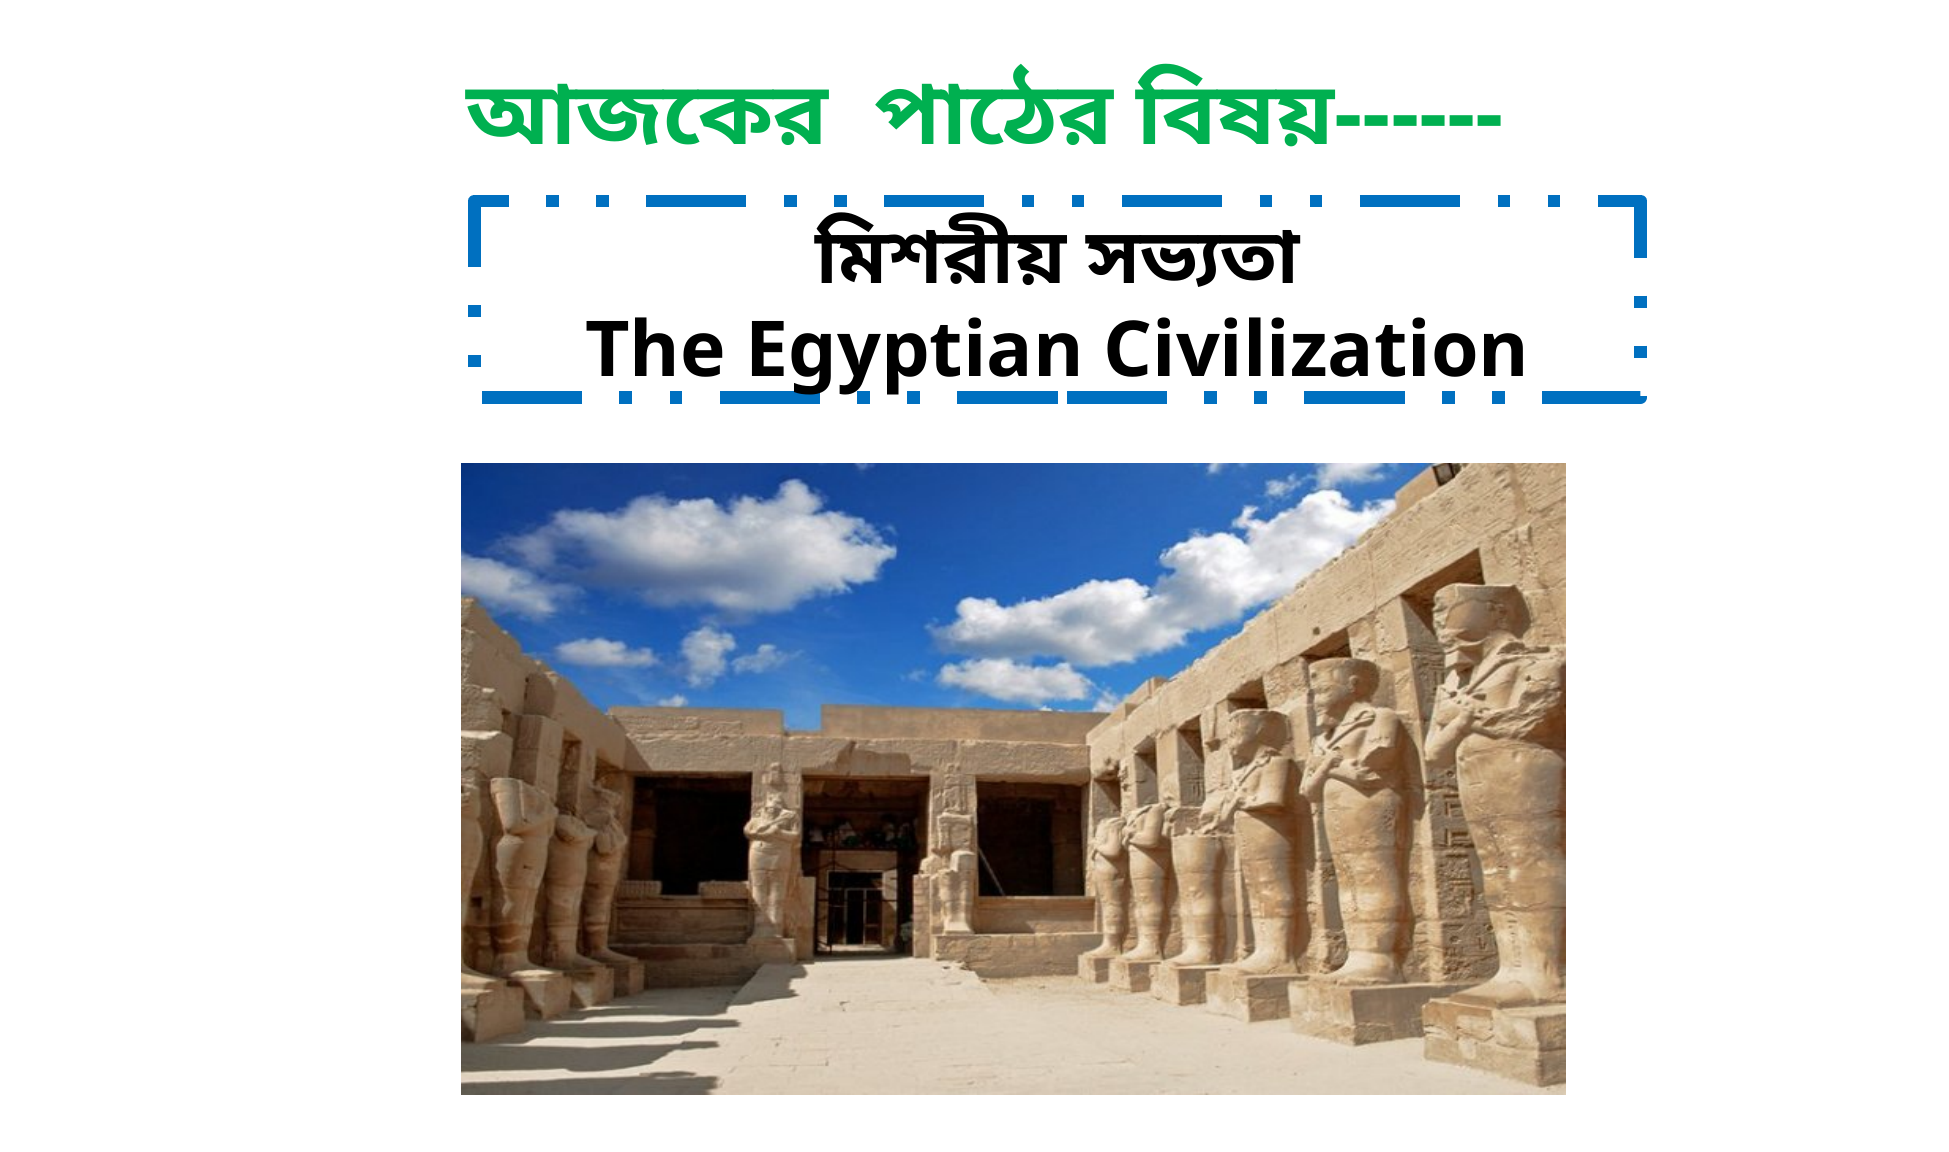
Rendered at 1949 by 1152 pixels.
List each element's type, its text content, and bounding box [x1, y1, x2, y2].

text_box মিশরীয় সভ্যতা The Egyptian Civilization [474, 200, 1641, 398]
picture [461, 463, 1566, 1096]
text_box আজকের পাঠের বিষয়------ [449, 50, 1521, 168]
